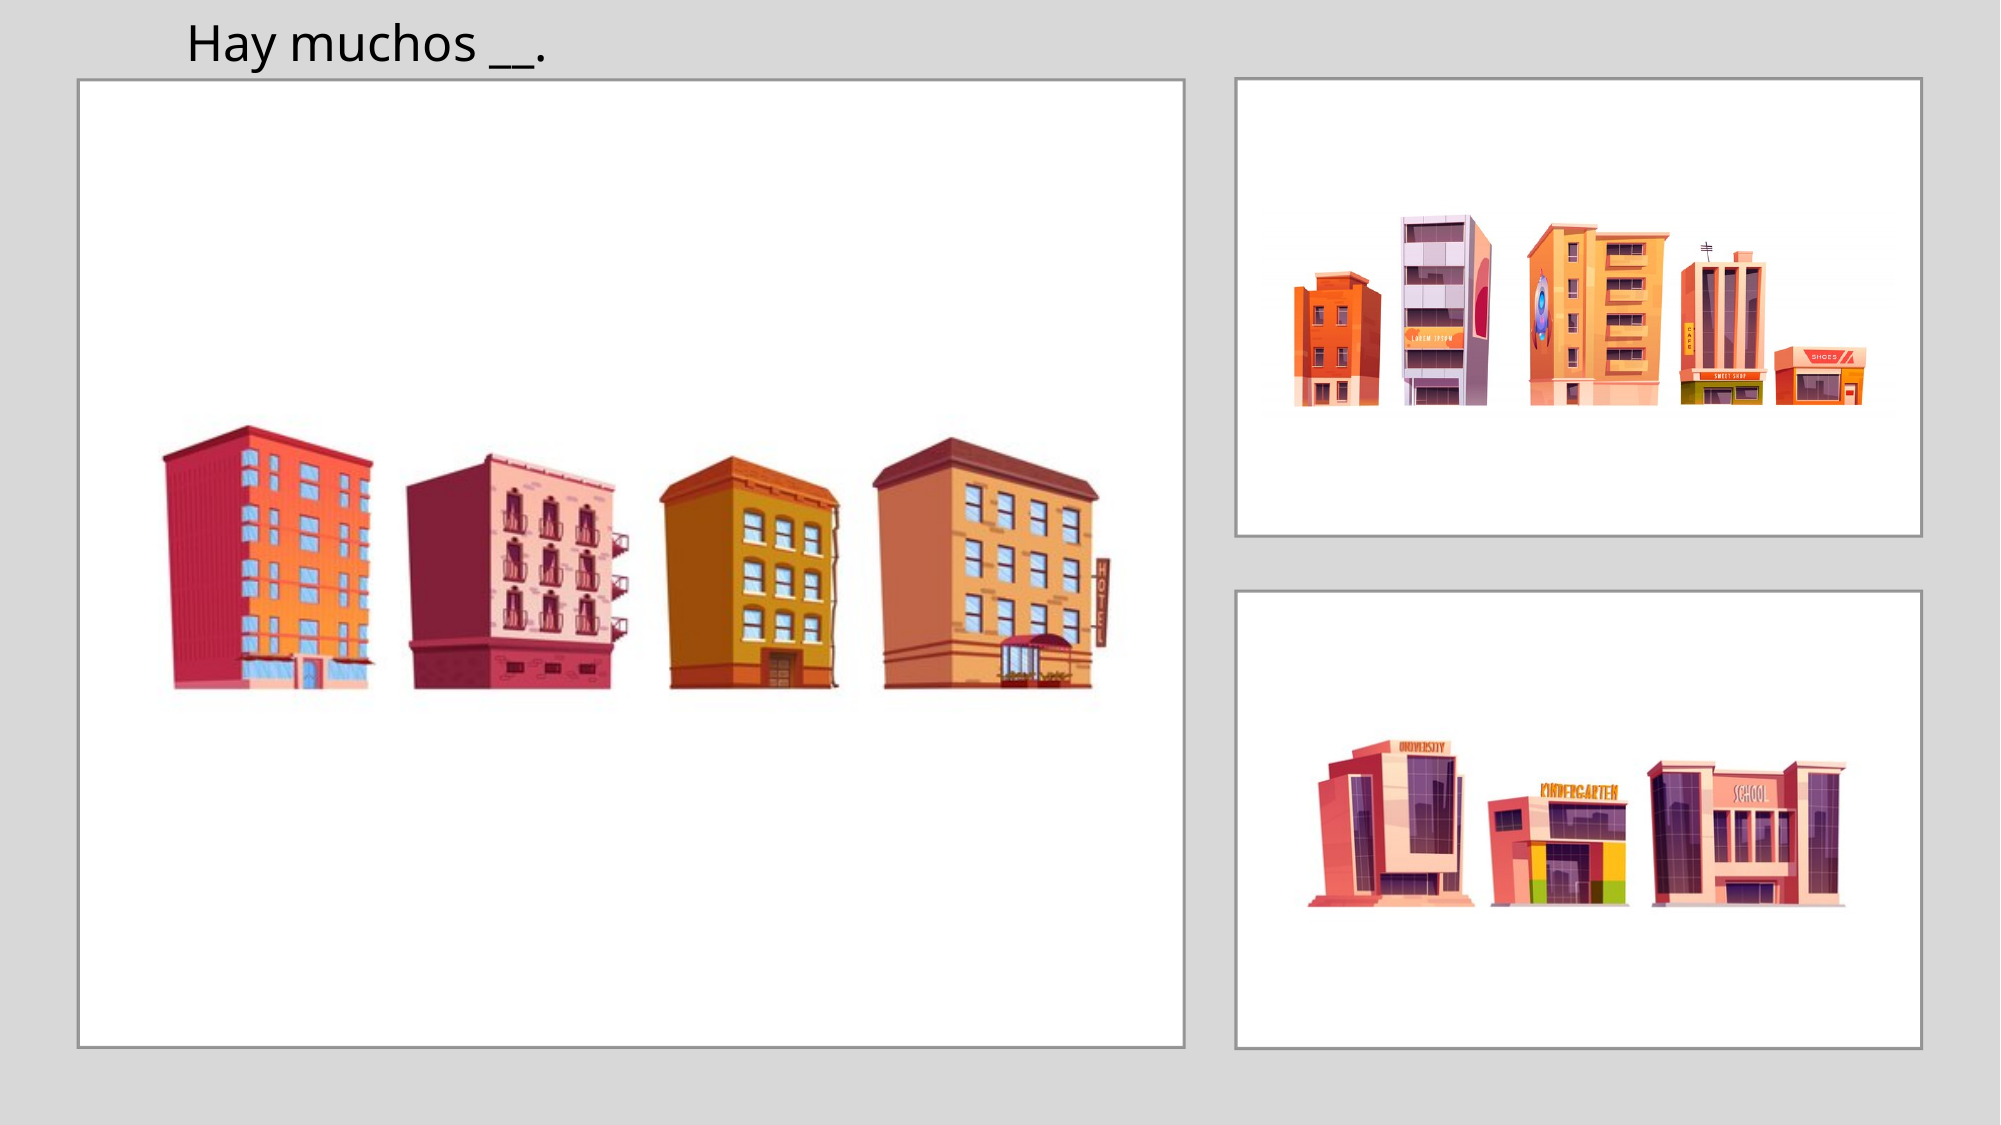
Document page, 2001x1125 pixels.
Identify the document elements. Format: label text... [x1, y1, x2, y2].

text_box [0, 0, 2000, 1125]
text_box Hay muchos __. [171, 4, 564, 79]
picture [105, 362, 1157, 765]
picture [1262, 193, 1895, 424]
text_box [1235, 590, 1923, 1049]
picture [1262, 712, 1895, 923]
text_box [1235, 78, 1923, 537]
text_box [77, 79, 1185, 1048]
